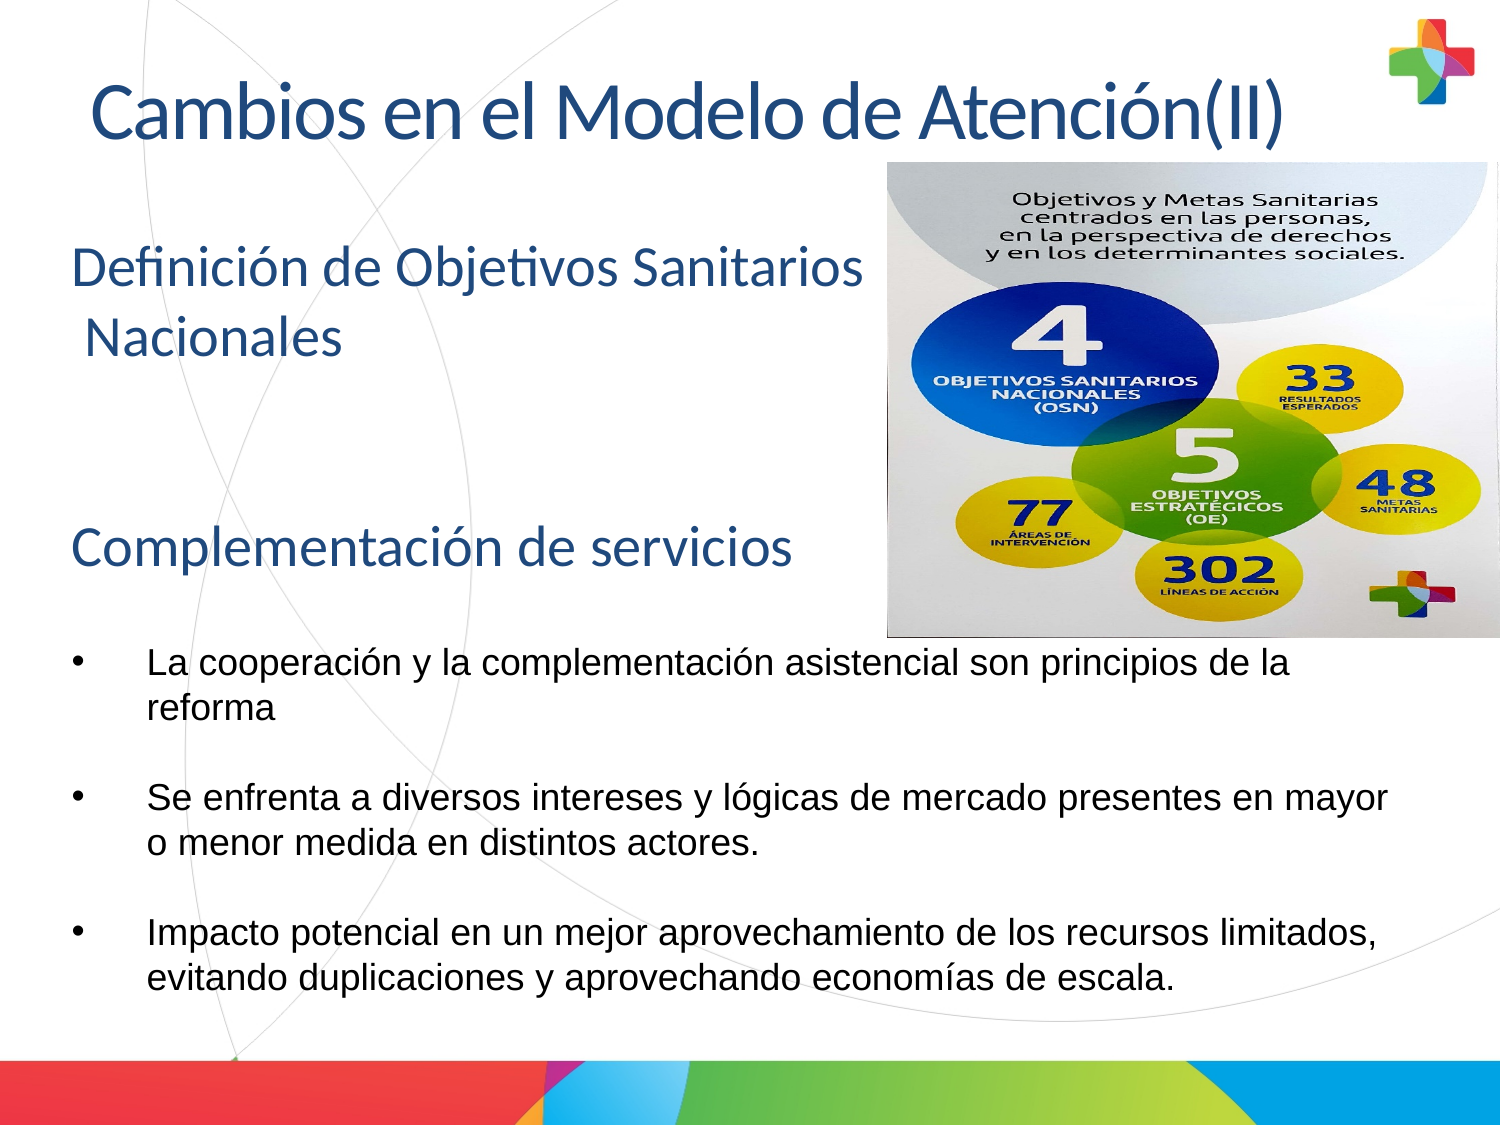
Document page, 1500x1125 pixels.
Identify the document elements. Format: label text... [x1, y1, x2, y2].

title Cambios en el Modelo de Atención(II) [75, 12, 1375, 200]
text_box Definición de Objetivos Sanitarios Nacionales Complementación de servicios La cooperación y la complementación asistencial son principios de la reforma Se enfrenta a diversos intereses y lógicas de mercado presentes en mayor o menor medida en distintos actores. Impacto potencial en un mejor aprovechamiento de los recursos limitados, evitando duplicaciones y aprovechando economías de escala. [56, 221, 1424, 1125]
picture [0, 0, 1500, 1125]
